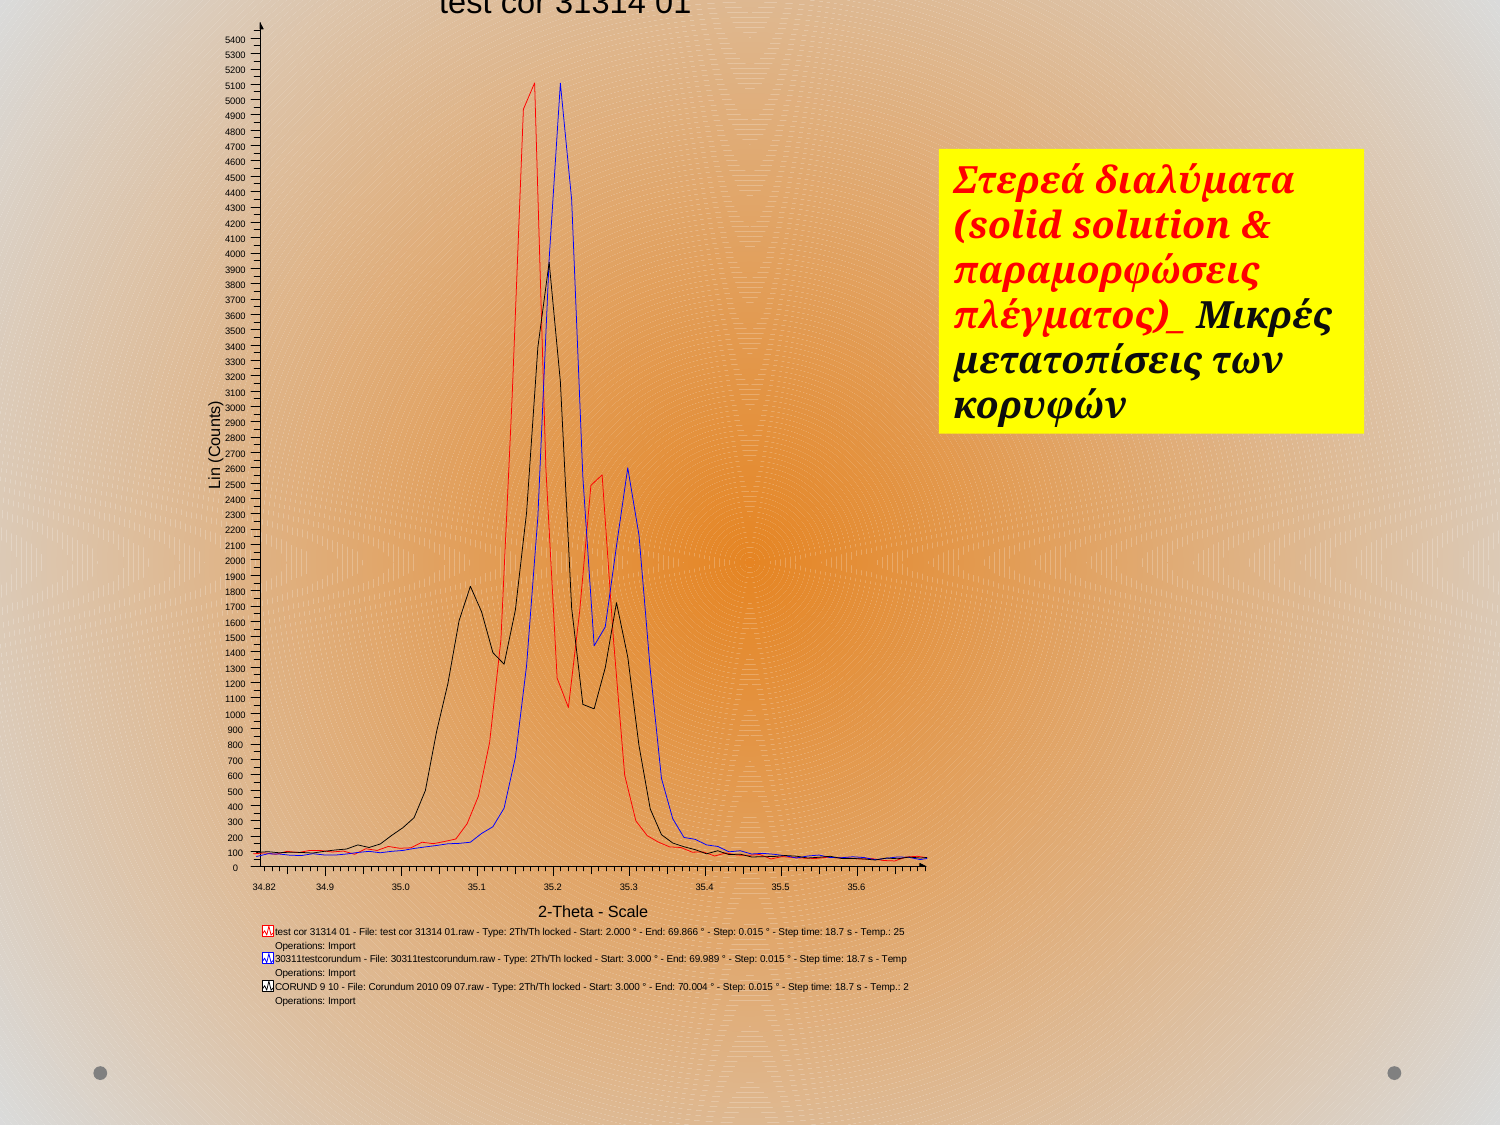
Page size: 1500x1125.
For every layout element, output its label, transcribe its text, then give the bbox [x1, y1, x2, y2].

picture [206, 0, 928, 1035]
text_box Στερεά διαλύματα (solid solution & παραμορφώσεις πλέγματος)_ Μικρές μετατοπίσεις των κορυφών [938, 148, 1365, 434]
